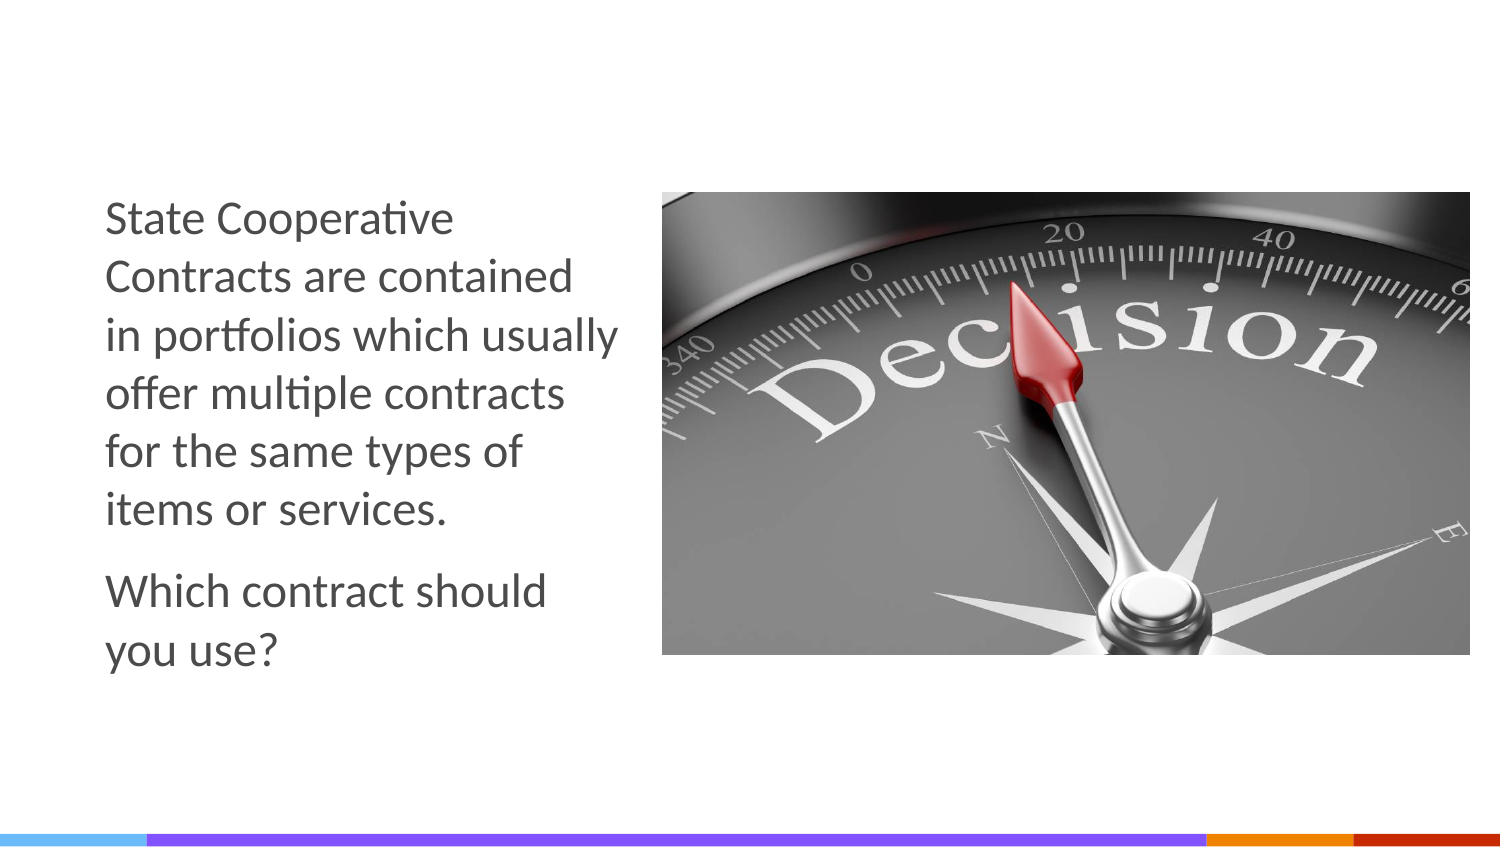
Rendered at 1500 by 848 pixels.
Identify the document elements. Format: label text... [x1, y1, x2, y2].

picture [662, 192, 1470, 655]
list State Cooperative Contracts are contained in portfolios which usually offer multiple contracts for the same types of items or services. Which contract should you use? [90, 148, 637, 714]
